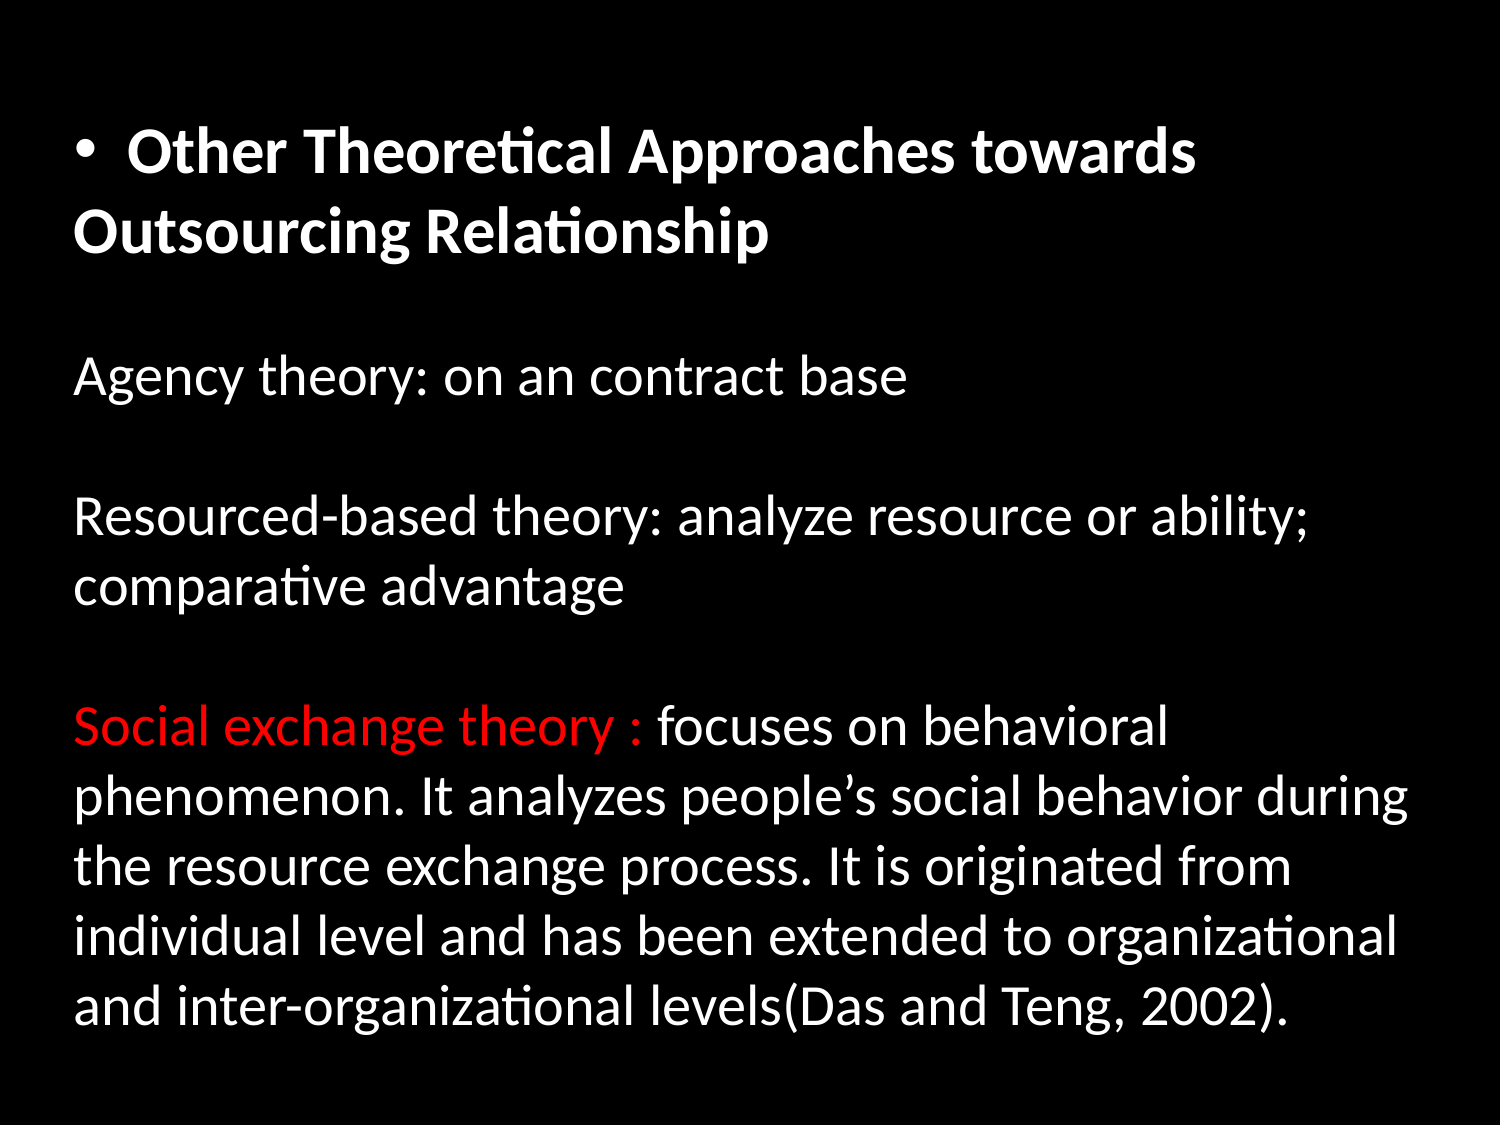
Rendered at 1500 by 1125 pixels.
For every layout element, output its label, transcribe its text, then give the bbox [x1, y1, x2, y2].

text_box Other Theoretical Approaches towards Outsourcing Relationship Agency theory: on an contract base Resourced-based theory: analyze resource or ability; comparative advantage Social exchange theory : focuses on behavioral phenomenon. It analyzes people’s social behavior during the resource exchange process. It is originated from individual level and has been extended to organizational and inter-organizational levels(Das and Teng, 2002). [59, 99, 1459, 1045]
